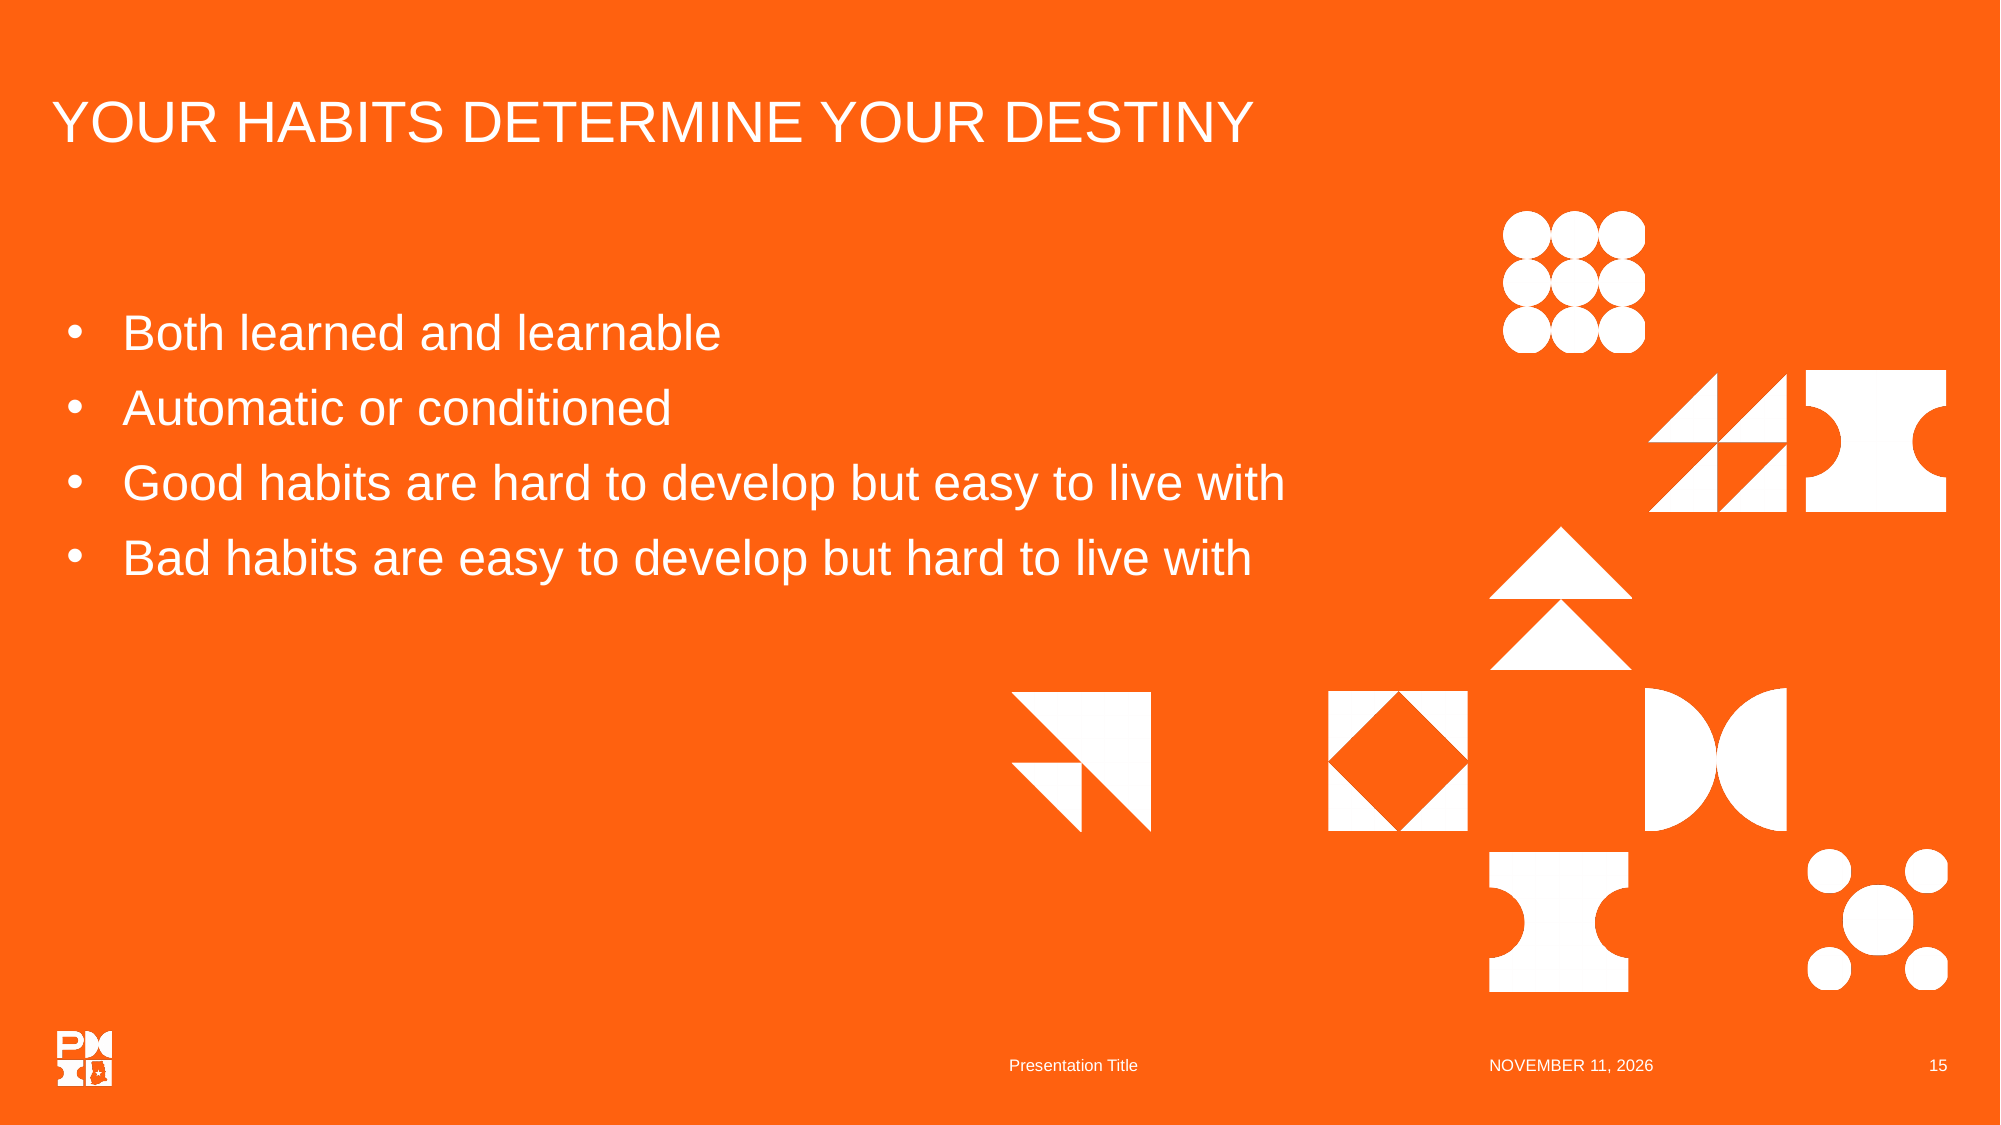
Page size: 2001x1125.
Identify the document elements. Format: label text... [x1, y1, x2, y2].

picture [53, 1025, 118, 1092]
text_box Your Habits Determine Your Destiny [51, 49, 1948, 112]
slide_number 15 [1880, 1042, 1948, 1076]
footer Presentation Title [1009, 1042, 1468, 1076]
text_box Both learned and learnable Automatic or conditioned Good habits are hard to develop but easy to live with Bad habits are easy to develop but hard to live with [51, 299, 1422, 991]
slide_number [1489, 1042, 1788, 1076]
